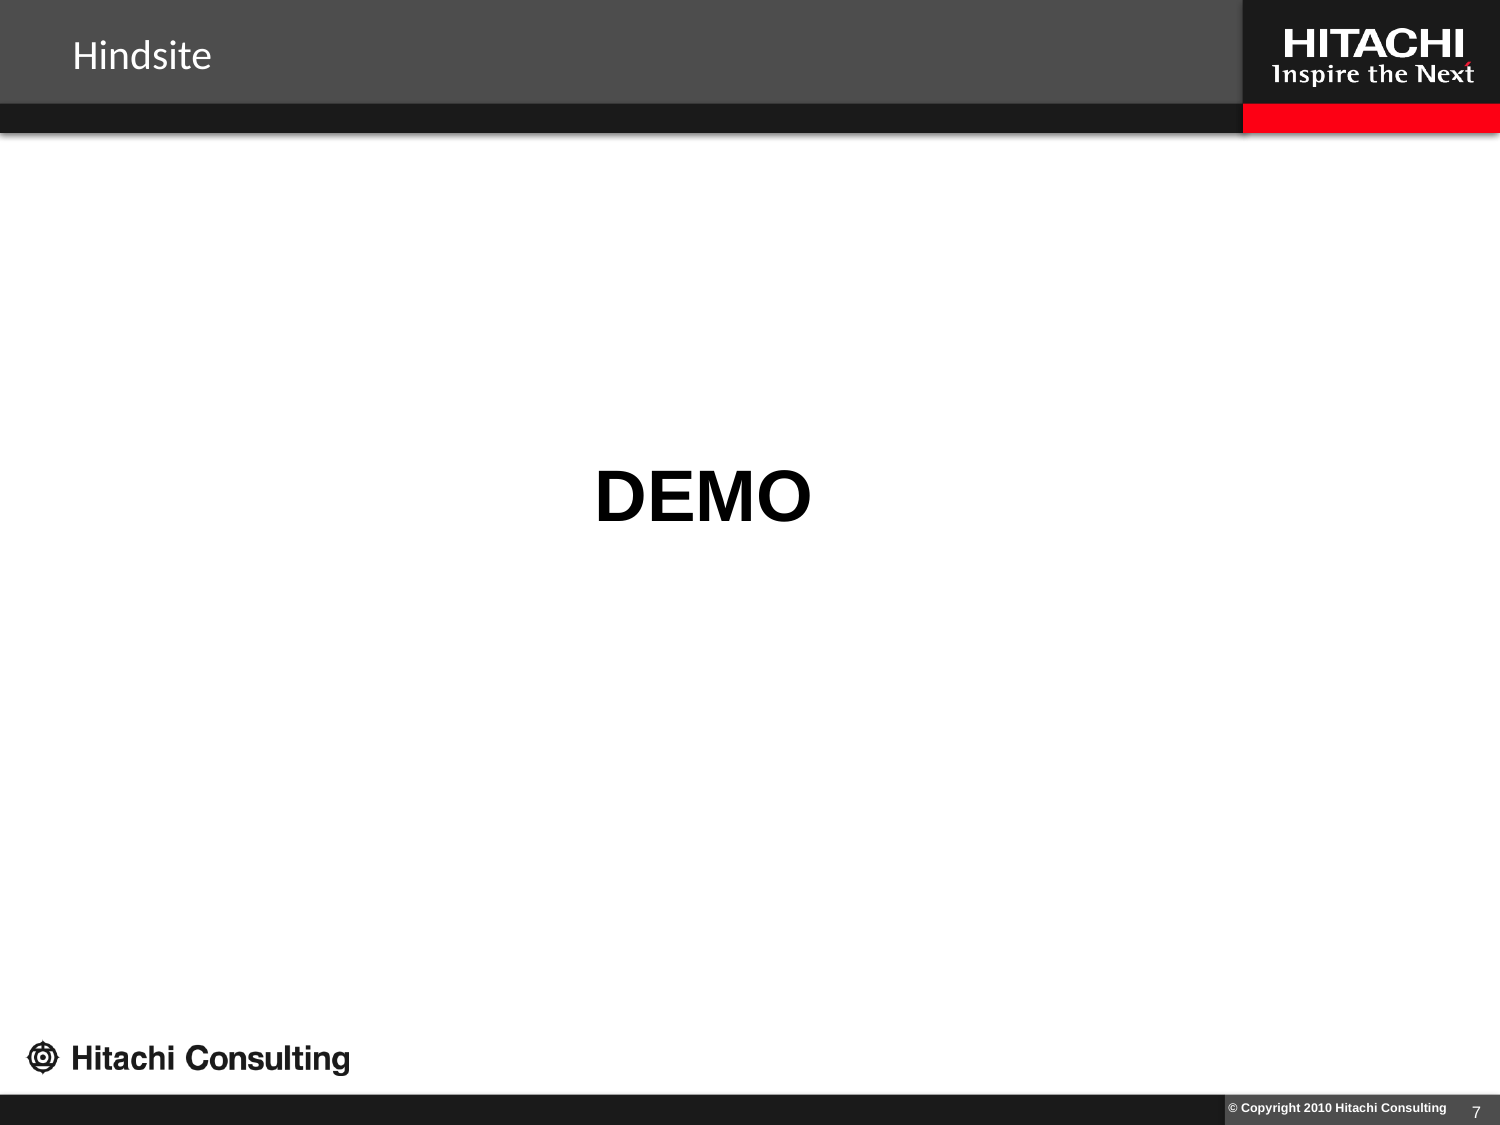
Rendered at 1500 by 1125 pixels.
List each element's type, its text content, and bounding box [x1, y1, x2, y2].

picture [1272, 28, 1474, 87]
list DEMO [493, 441, 914, 765]
slide_number 7 [1453, 1101, 1500, 1125]
title Hindsite [72, 28, 1213, 104]
picture [25, 1039, 349, 1076]
